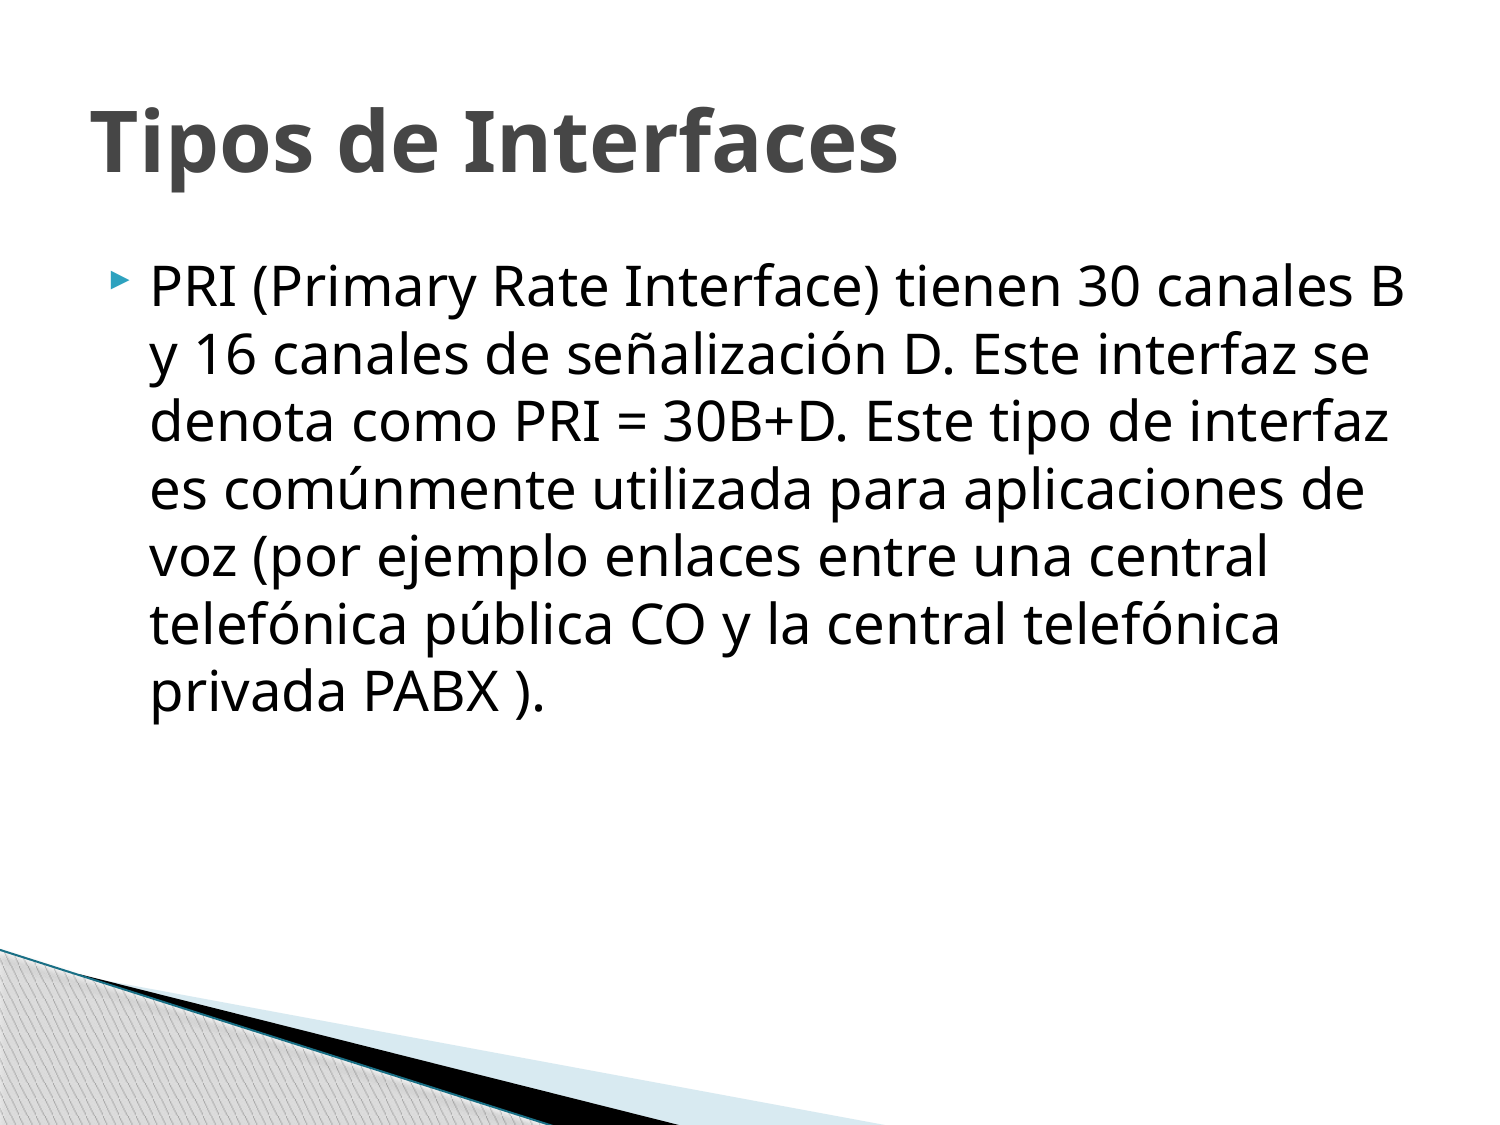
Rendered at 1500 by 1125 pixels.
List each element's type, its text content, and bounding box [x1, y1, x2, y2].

list PRI (Primary Rate Interface) tienen 30 canales B y 16 canales de señalización D. Este interfaz se denota como PRI = 30B+D. Este tipo de interfaz es comúnmente utilizada para aplicaciones de voz (por ejemplo enlaces entre una central telefónica pública CO y la central telefónica privada PABX ). [75, 243, 1425, 986]
title Tipos de Interfaces [75, 45, 1425, 233]
